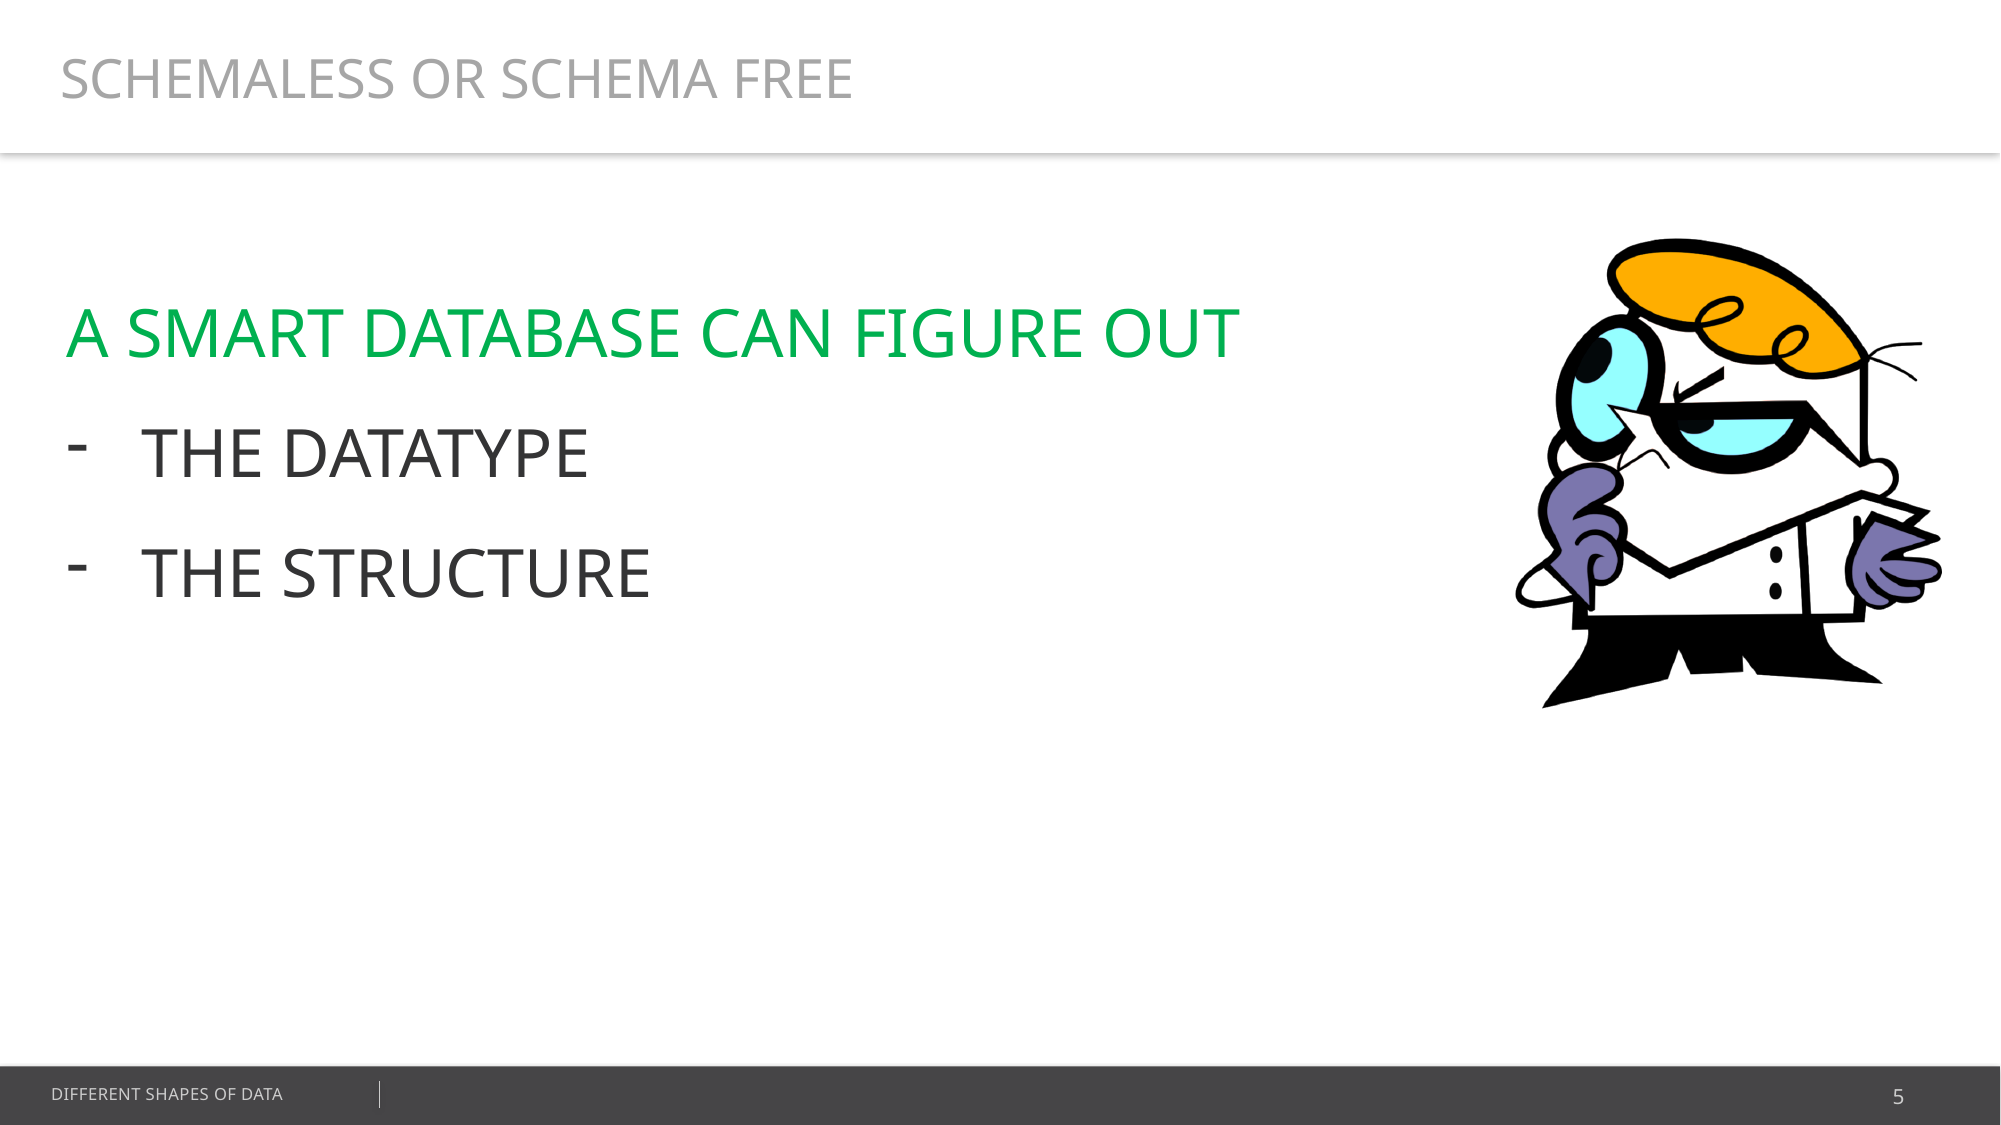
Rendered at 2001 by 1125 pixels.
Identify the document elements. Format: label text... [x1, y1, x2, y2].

picture [1483, 217, 1974, 761]
text_box A SMART DATABASE CAN FIGURE OUT THE DATATYPE THE STRUCTURE [51, 243, 1410, 739]
list SCHEMALESS OR SCHEMA FREE [0, 0, 2000, 153]
